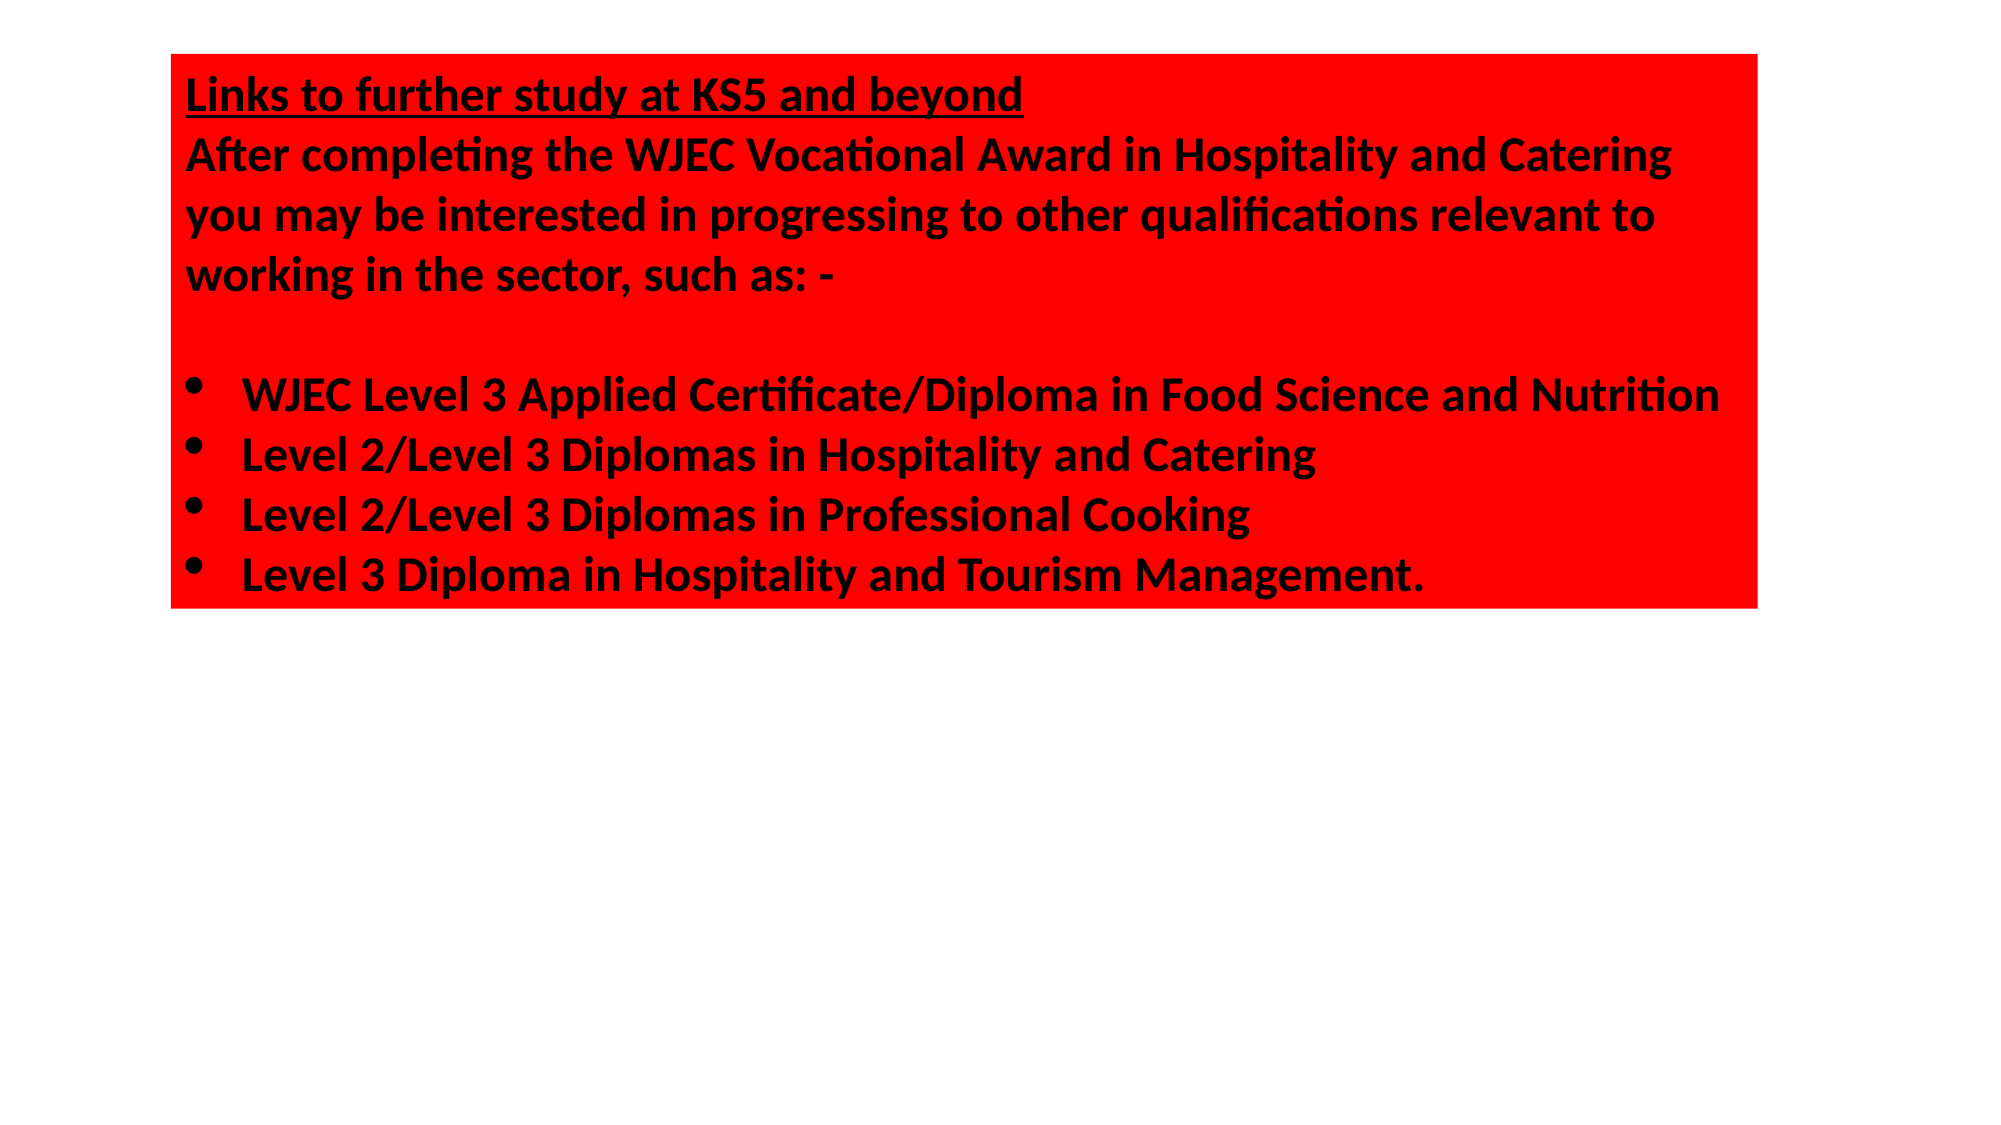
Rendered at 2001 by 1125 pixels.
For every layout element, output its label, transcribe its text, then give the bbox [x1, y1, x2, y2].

text_box Links to further study at KS5 and beyond After completing the WJEC Vocational Award in Hospitality and Catering you may be interested in progressing to other qualifications relevant to working in the sector, such as: - WJEC Level 3 Applied Certificate/Diploma in Food Science and Nutrition Level 2/Level 3 Diplomas in Hospitality and Catering Level 2/Level 3 Diplomas in Professional Cooking Level 3 Diploma in Hospitality and Tourism Management. [170, 53, 1758, 609]
